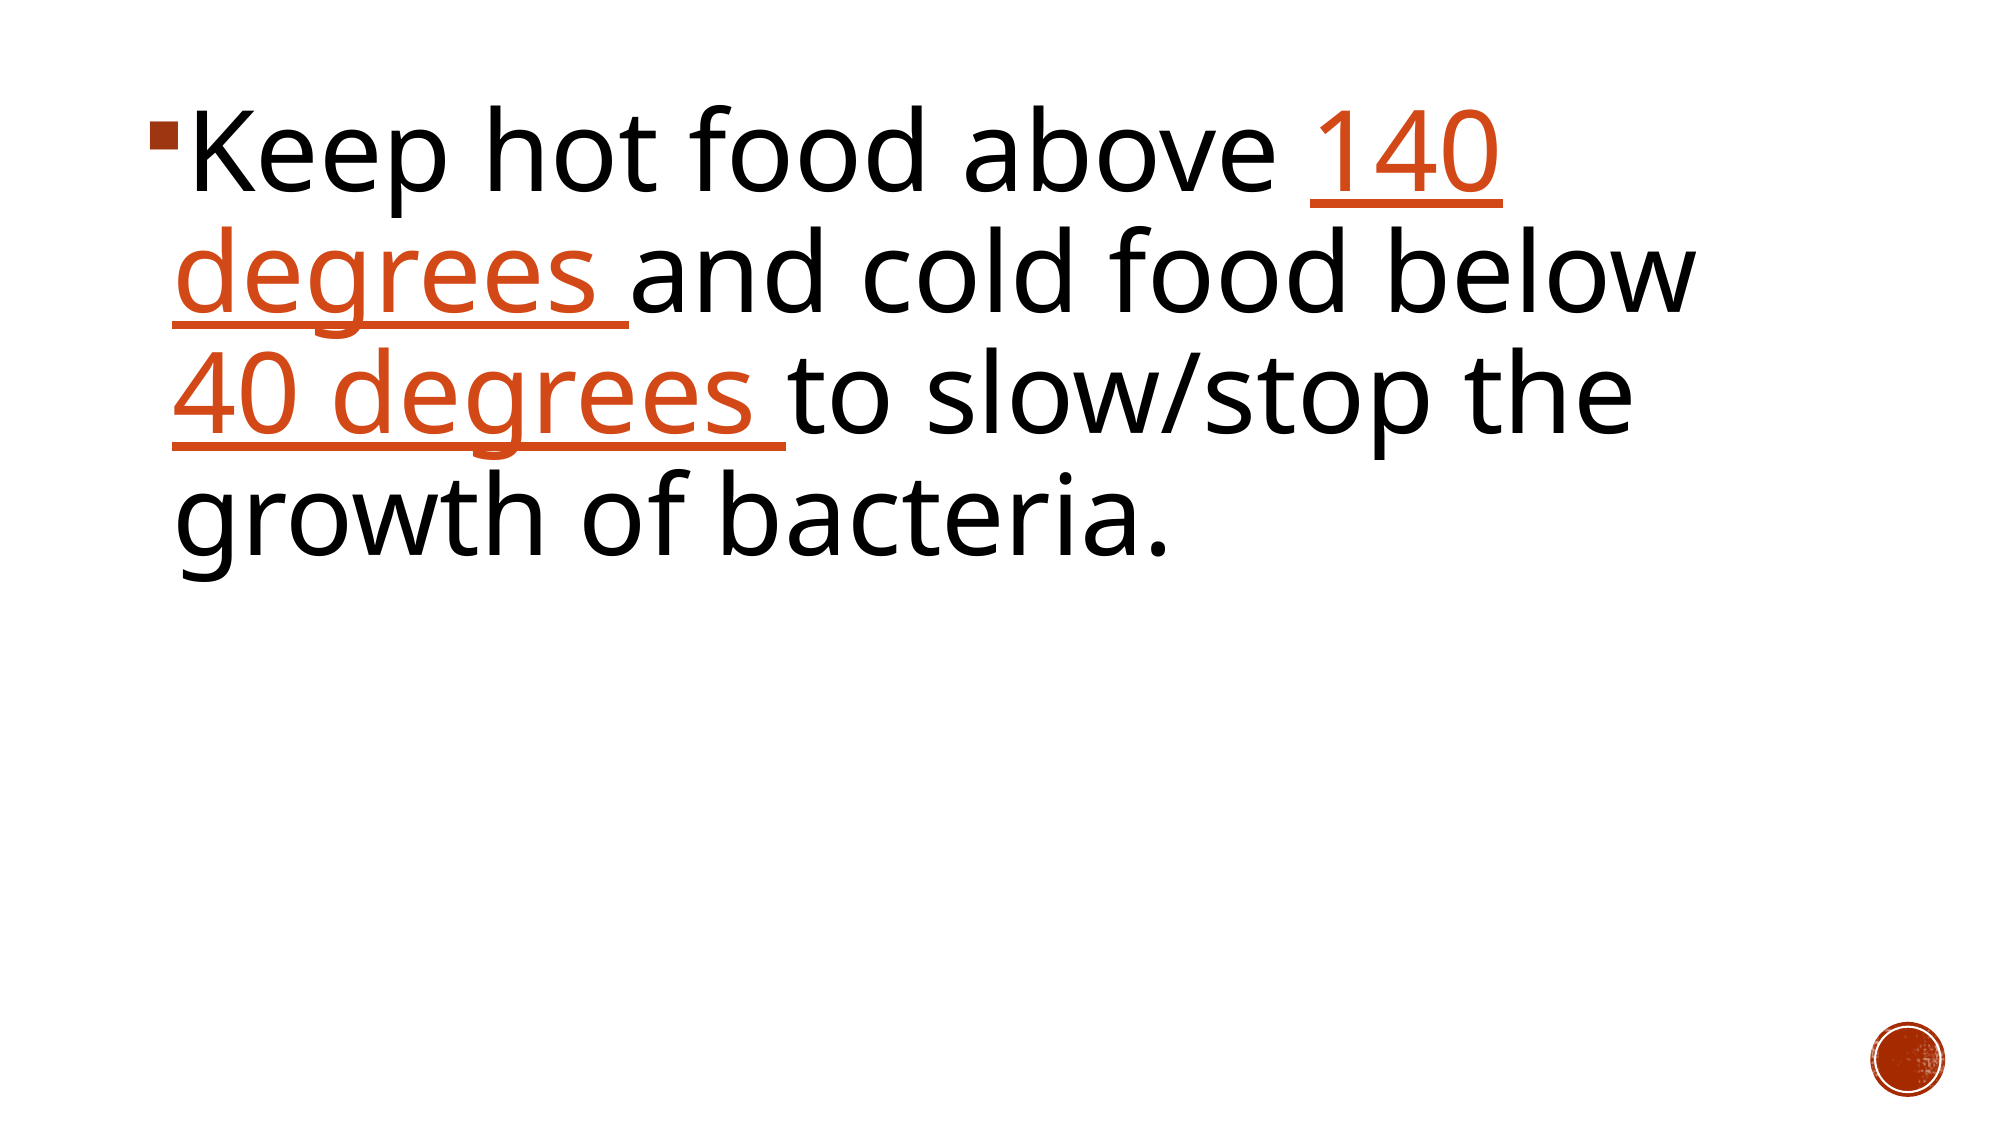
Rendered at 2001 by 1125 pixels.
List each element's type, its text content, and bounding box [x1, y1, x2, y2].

list Keep hot food above 140 degrees and cold food below 40 degrees to slow/stop the growth of bacteria. [127, 86, 1826, 1013]
